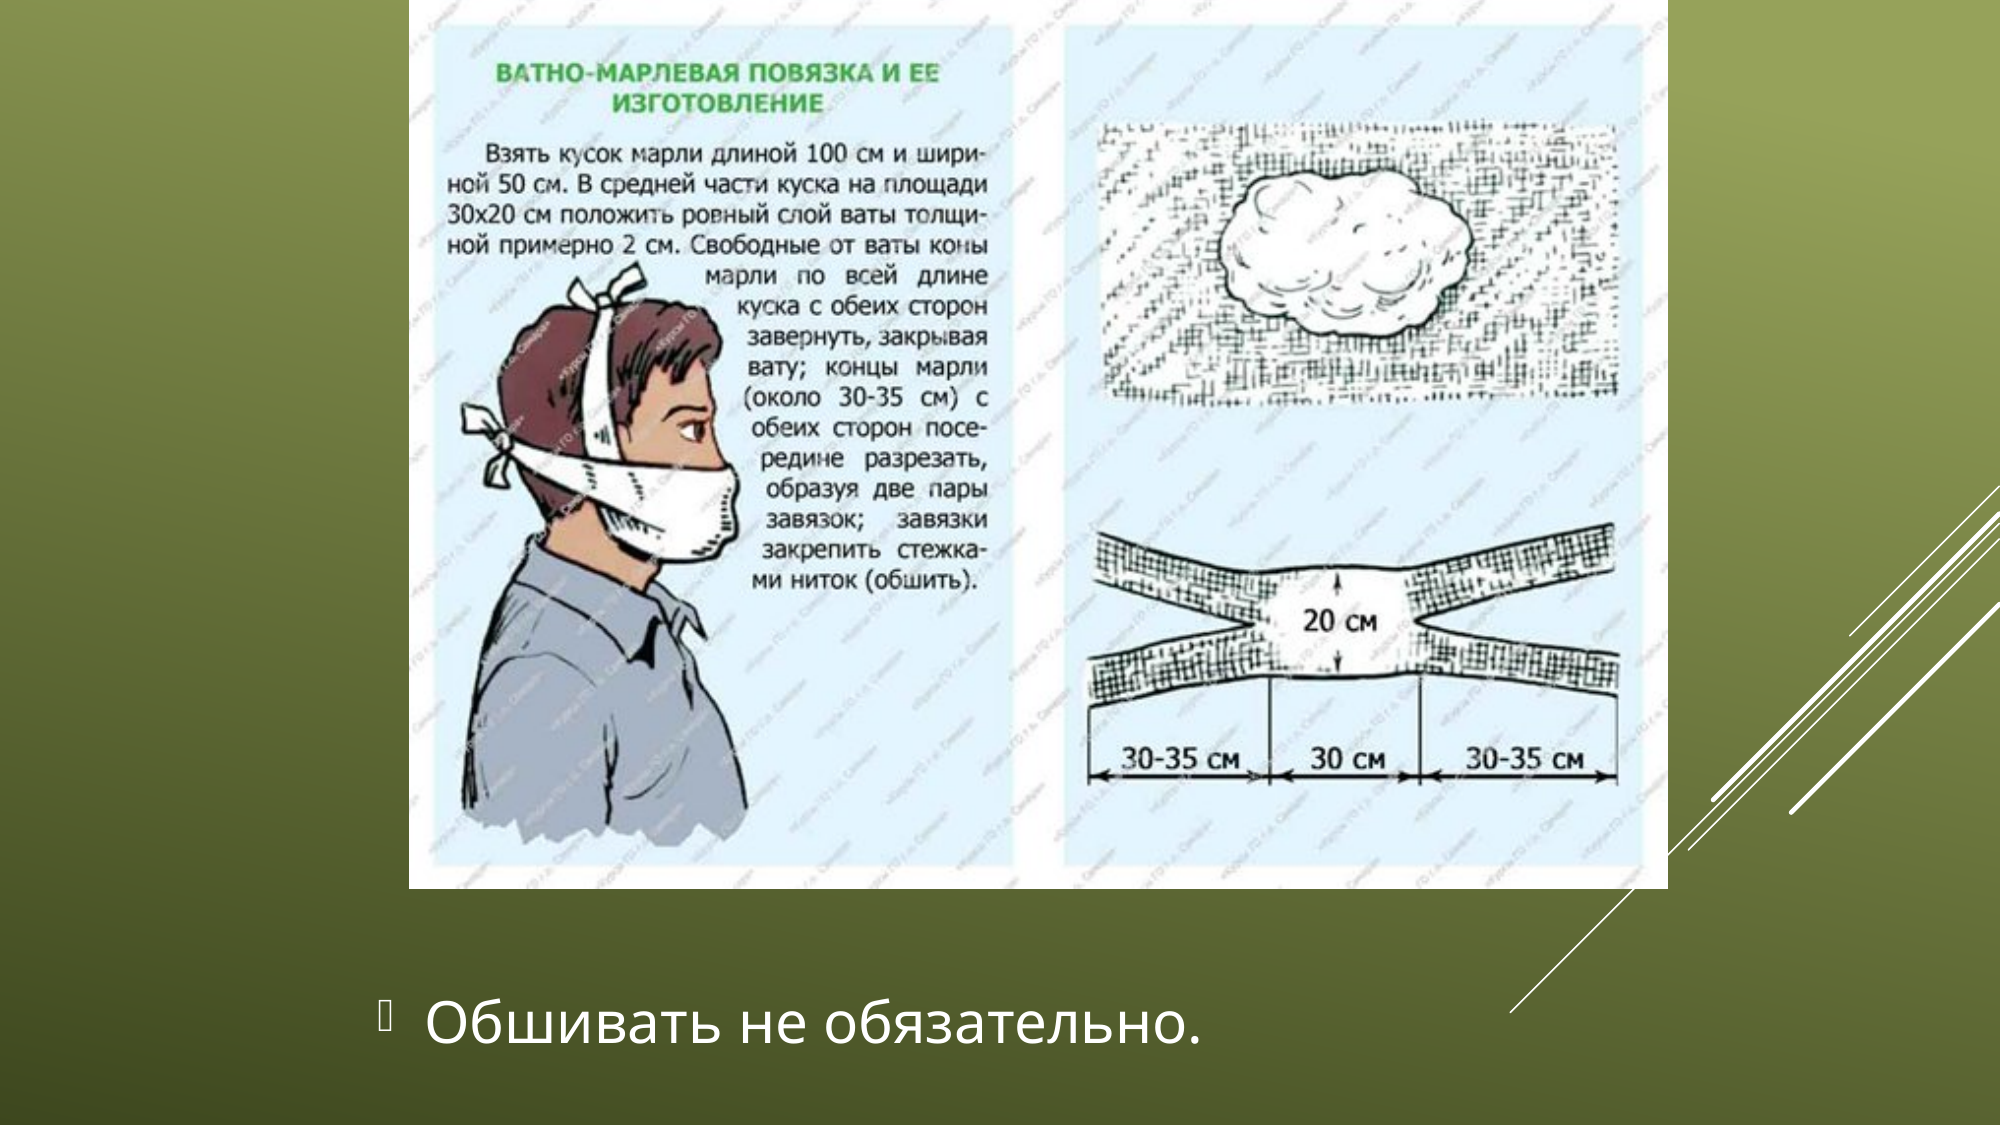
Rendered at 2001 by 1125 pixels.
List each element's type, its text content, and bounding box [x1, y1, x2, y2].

picture [409, 0, 1668, 889]
list Обшивать не обязательно. [362, 952, 1713, 1088]
